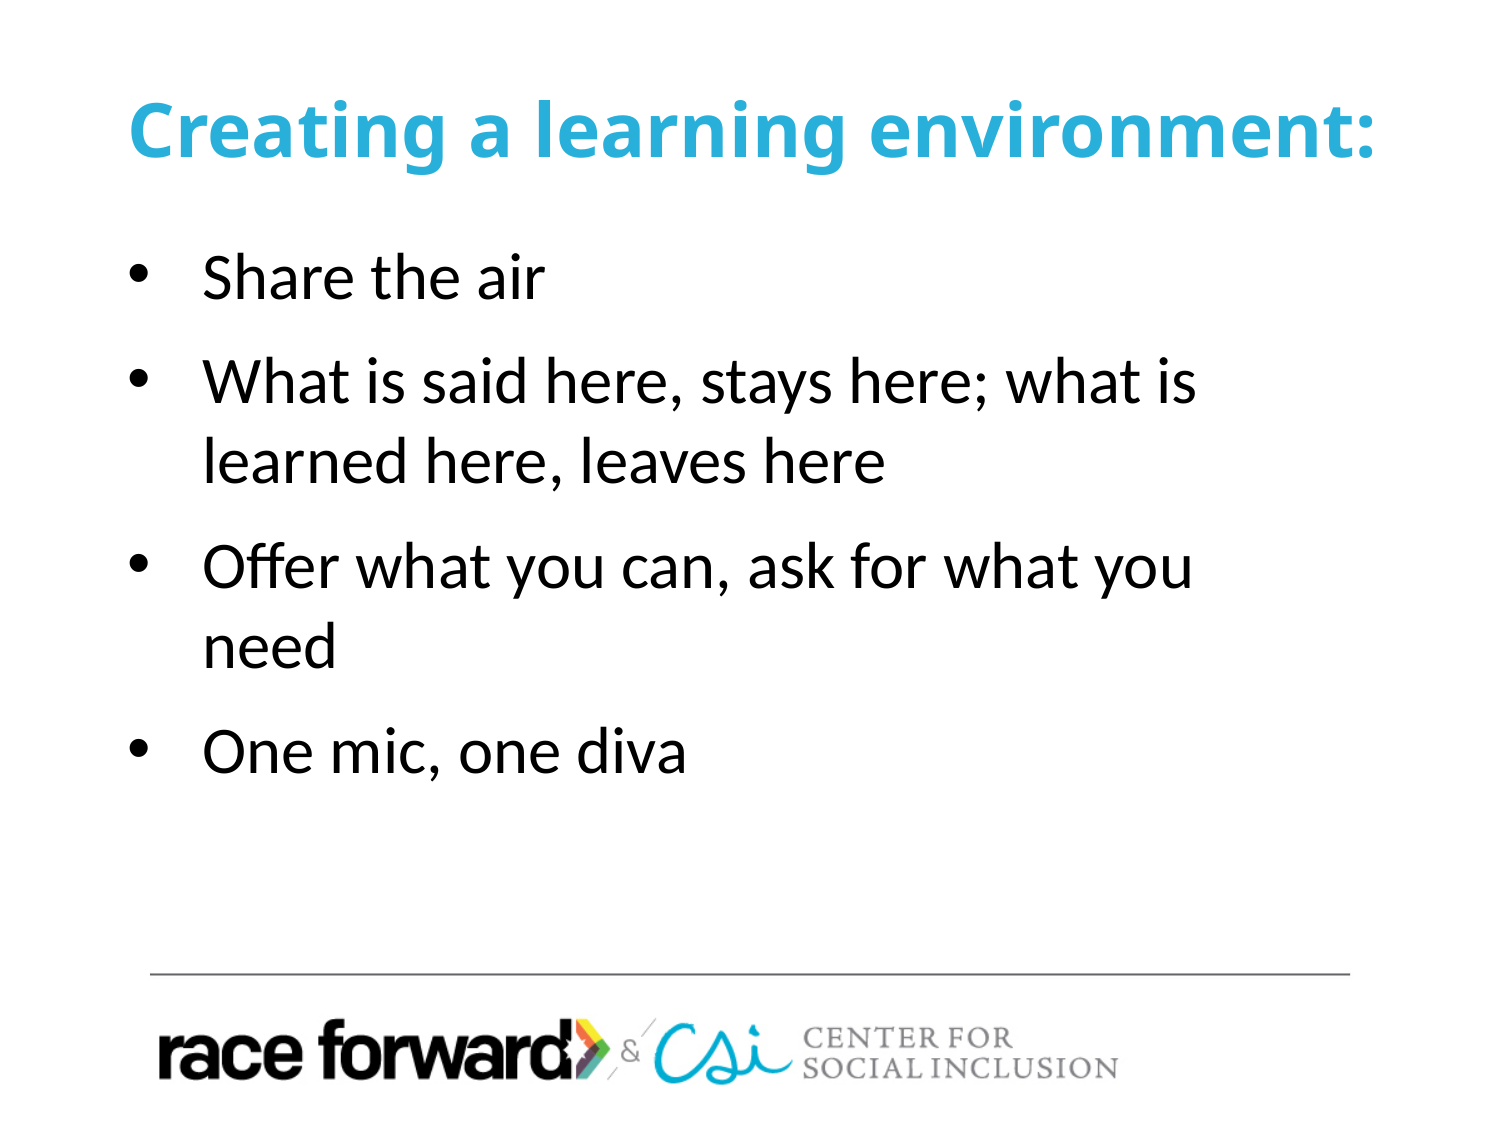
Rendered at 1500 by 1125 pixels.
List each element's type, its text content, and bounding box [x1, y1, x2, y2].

picture [0, 955, 1500, 1125]
text_box Creating a learning environment: [112, 74, 1413, 180]
text_box Share the air What is said here, stays here; what is learned here, leaves here Offer what you can, ask for what you need One mic, one diva [112, 224, 1300, 954]
